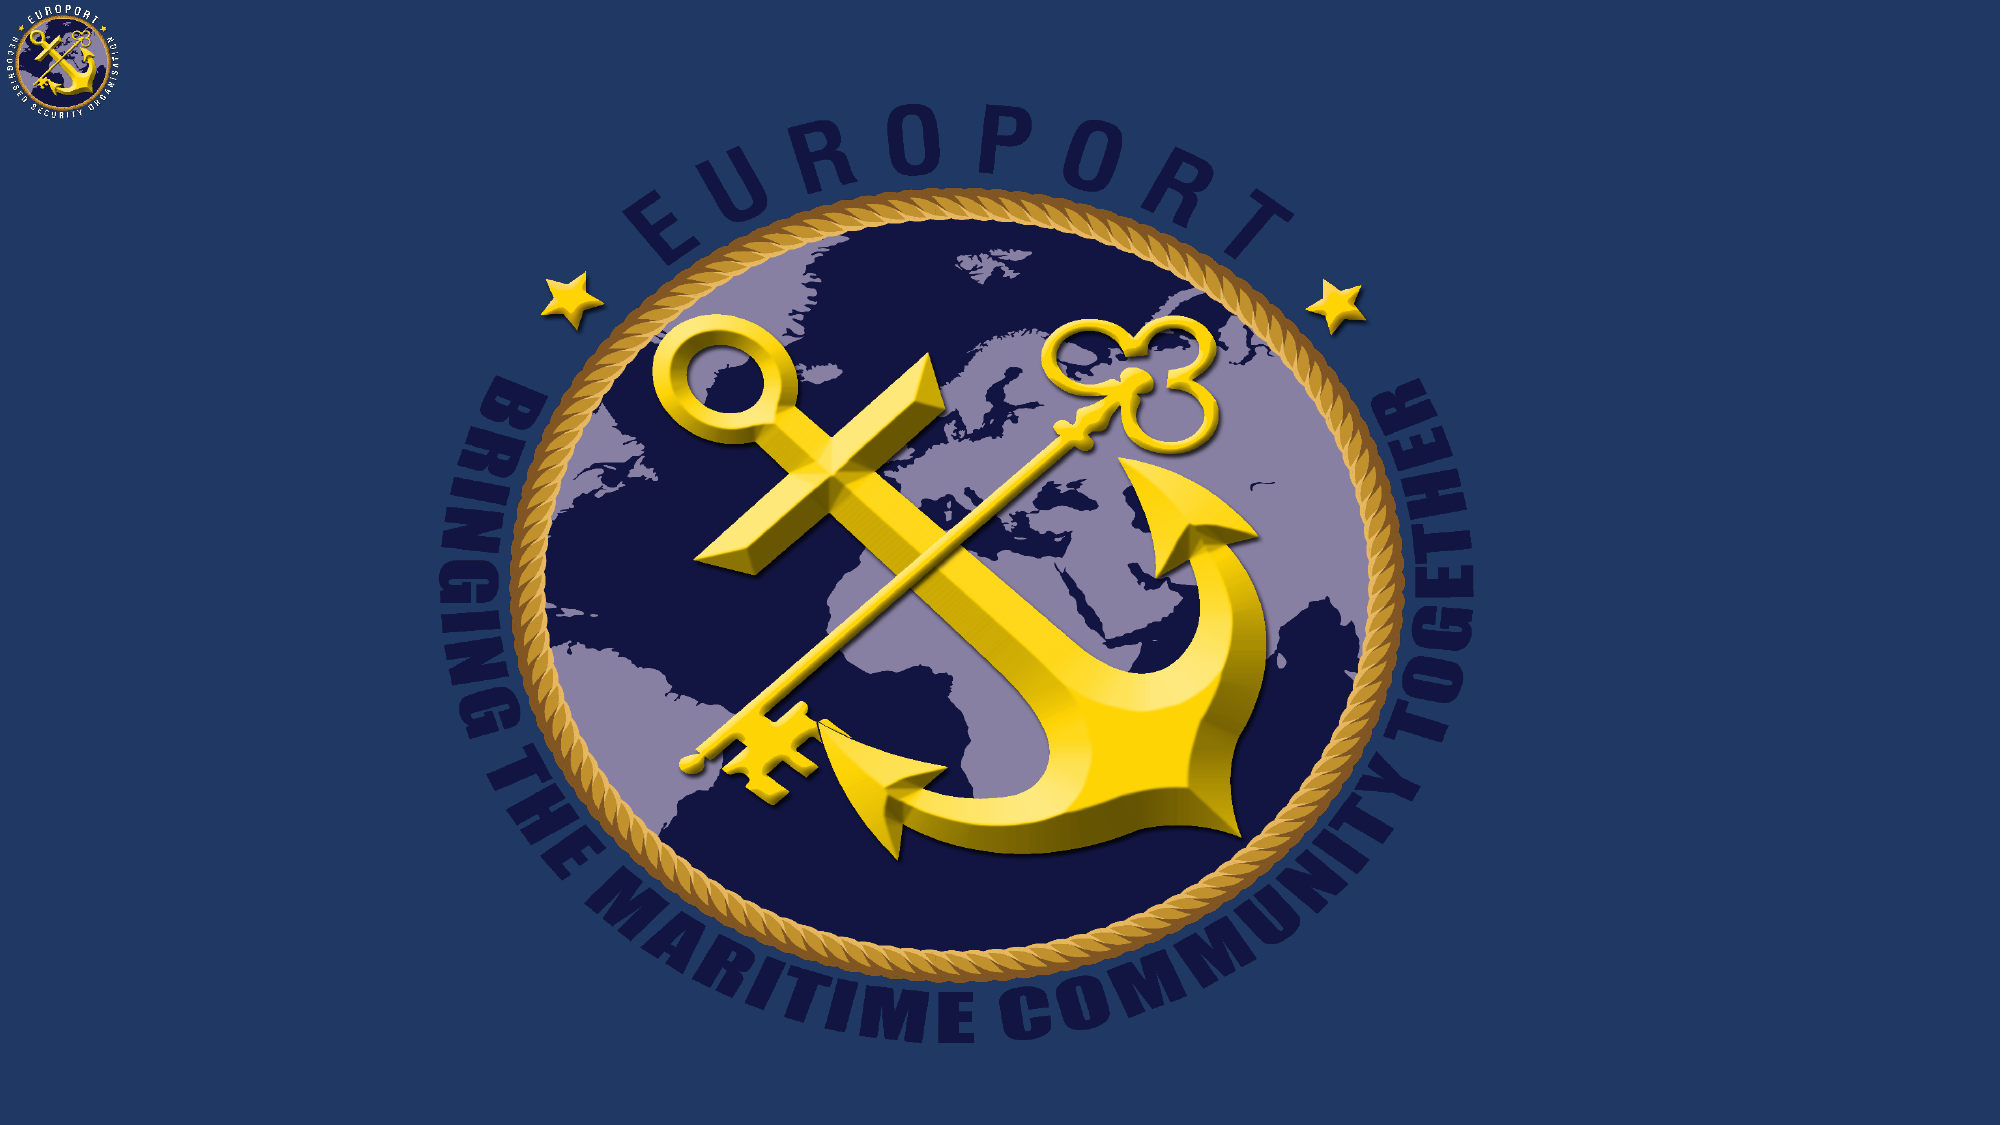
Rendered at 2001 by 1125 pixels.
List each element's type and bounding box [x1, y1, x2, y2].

picture [2, 2, 123, 123]
picture [393, 84, 1519, 1085]
